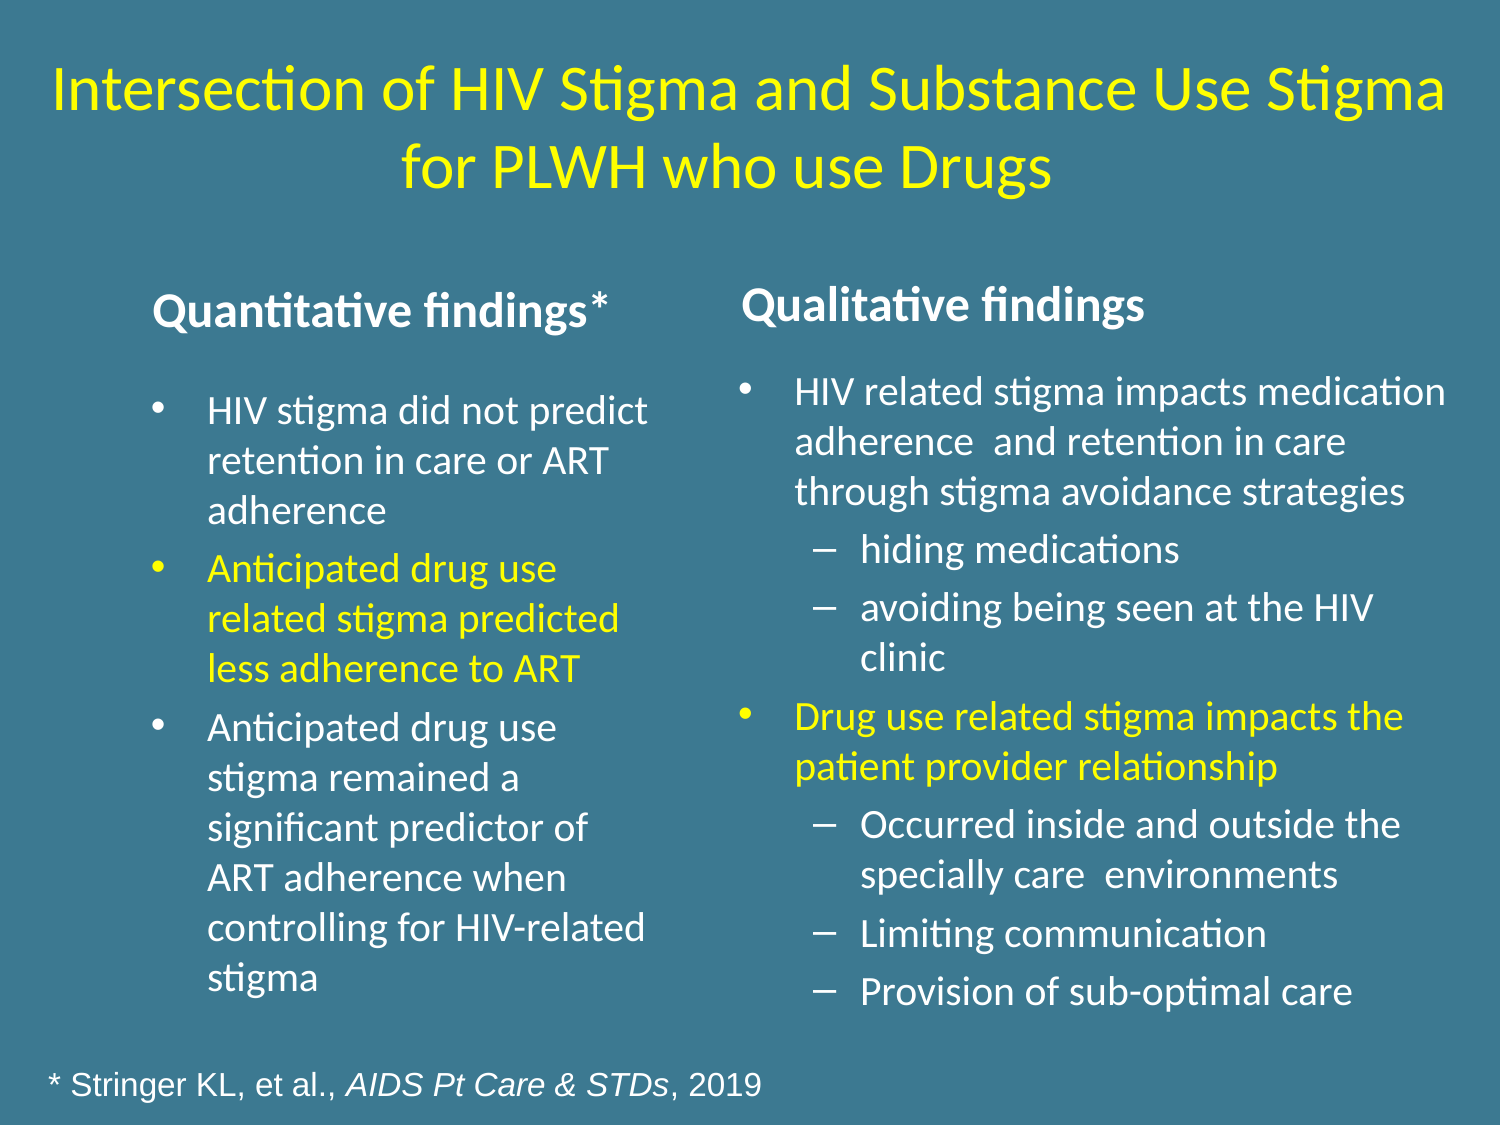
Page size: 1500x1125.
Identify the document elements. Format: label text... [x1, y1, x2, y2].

title Intersection of HIV Stigma and Substance Use Stigma for PLWH who use Drugs [34, 37, 1466, 210]
text_box * Stringer KL, et al., AIDS Pt Care & STDs, 2019 [33, 1056, 1309, 1111]
list HIV stigma did not predict retention in care or ART adherence Anticipated drug use related stigma predicted less adherence to ART Anticipated drug use stigma remained a significant predictor of ART adherence when controlling for HIV-related stigma [135, 375, 677, 1027]
list Quantitative findings* [137, 249, 679, 345]
list HIV related stigma impacts medication adherence and retention in care through stigma avoidance strategies hiding medications avoiding being seen at the HIV clinic Drug use related stigma impacts the patient provider relationship Occurred inside and outside the specially care environments Limiting communication Provision of sub-optimal care [723, 355, 1466, 982]
list Qualitative findings [726, 244, 1268, 340]
